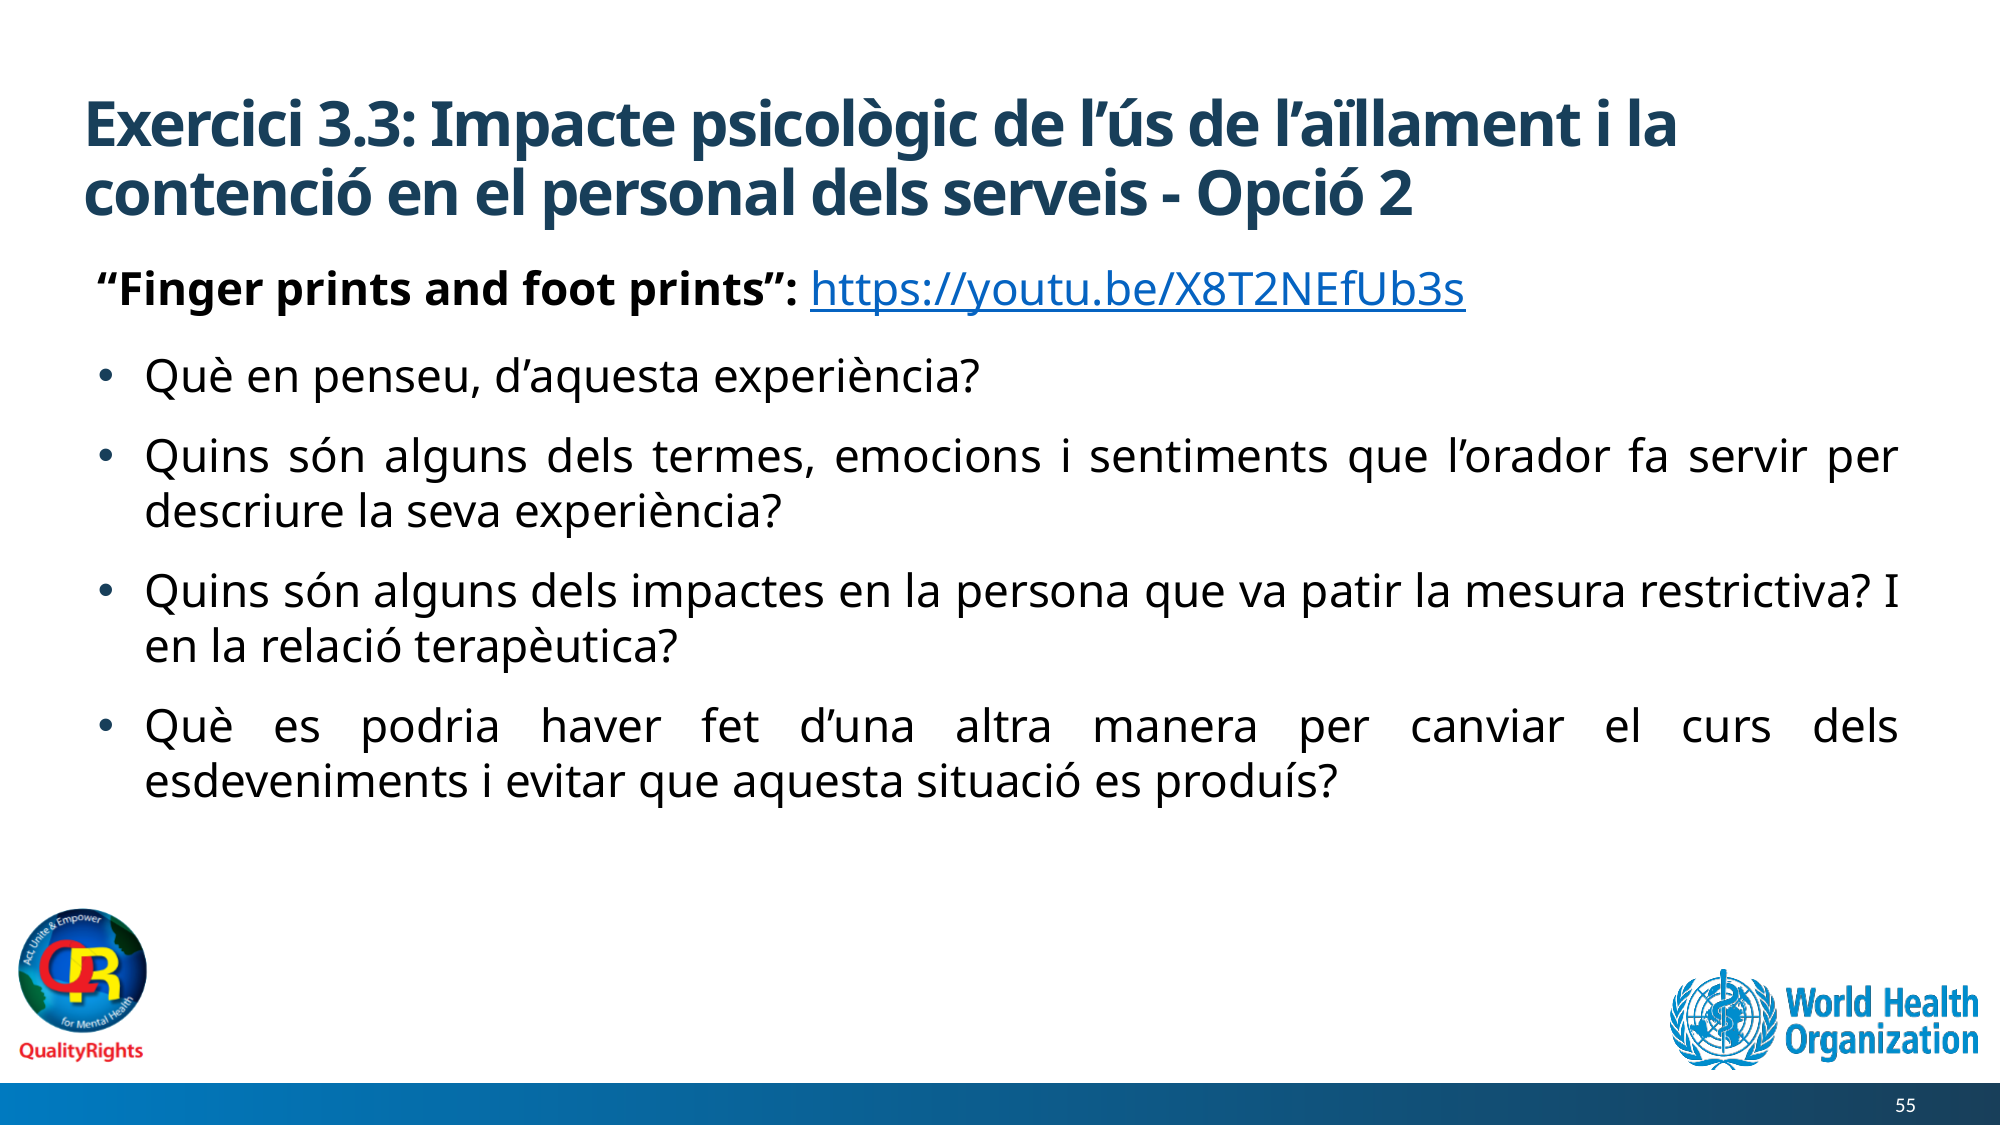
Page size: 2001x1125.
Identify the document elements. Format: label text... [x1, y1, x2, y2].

picture [1711, 995, 1721, 1005]
picture [1738, 1022, 1743, 1031]
picture [1711, 1030, 1721, 1038]
picture [1691, 1030, 1700, 1041]
picture [1670, 987, 1679, 1010]
picture [1860, 1000, 1865, 1012]
picture [1685, 987, 1697, 1003]
picture [1703, 1018, 1711, 1030]
picture [1701, 1042, 1722, 1054]
picture [1732, 969, 1978, 1070]
list “Finger prints and foot prints”: https://youtu.be/X8T2NEfUb3s Què en penseu, d’aquesta experiència? Quins són alguns dels termes, emocions i sentiments que l’orador fa servir per descriure la seva experiència? Quins són alguns dels impactes en la persona que va patir la mesura restrictiva? I en la relació terapèutica? Què es podria haver fet d’una altra manera per canviar el curs dels esdeveniments i evitar que aquesta situació es produís? [83, 252, 1917, 987]
picture [1804, 987, 1811, 1005]
picture [1689, 992, 1700, 1025]
picture [1701, 987, 1710, 992]
picture [1670, 1031, 1715, 1070]
picture [1791, 987, 1798, 1005]
picture [1890, 987, 1897, 999]
picture [1706, 1037, 1722, 1046]
picture [1682, 1004, 1749, 1060]
title Exercici 3.3: Impacte psicològic de l’ús de l’aïllament i la contenció en el personal dels serveis - Opció 2 [68, 83, 1901, 147]
picture [1703, 1003, 1712, 1016]
picture [1696, 994, 1708, 1025]
picture [0, 891, 162, 1080]
picture [1725, 1041, 1747, 1054]
picture [1716, 1064, 1731, 1070]
picture [1958, 1000, 1962, 1012]
picture [1735, 1002, 1743, 1011]
picture [1741, 987, 1765, 1047]
